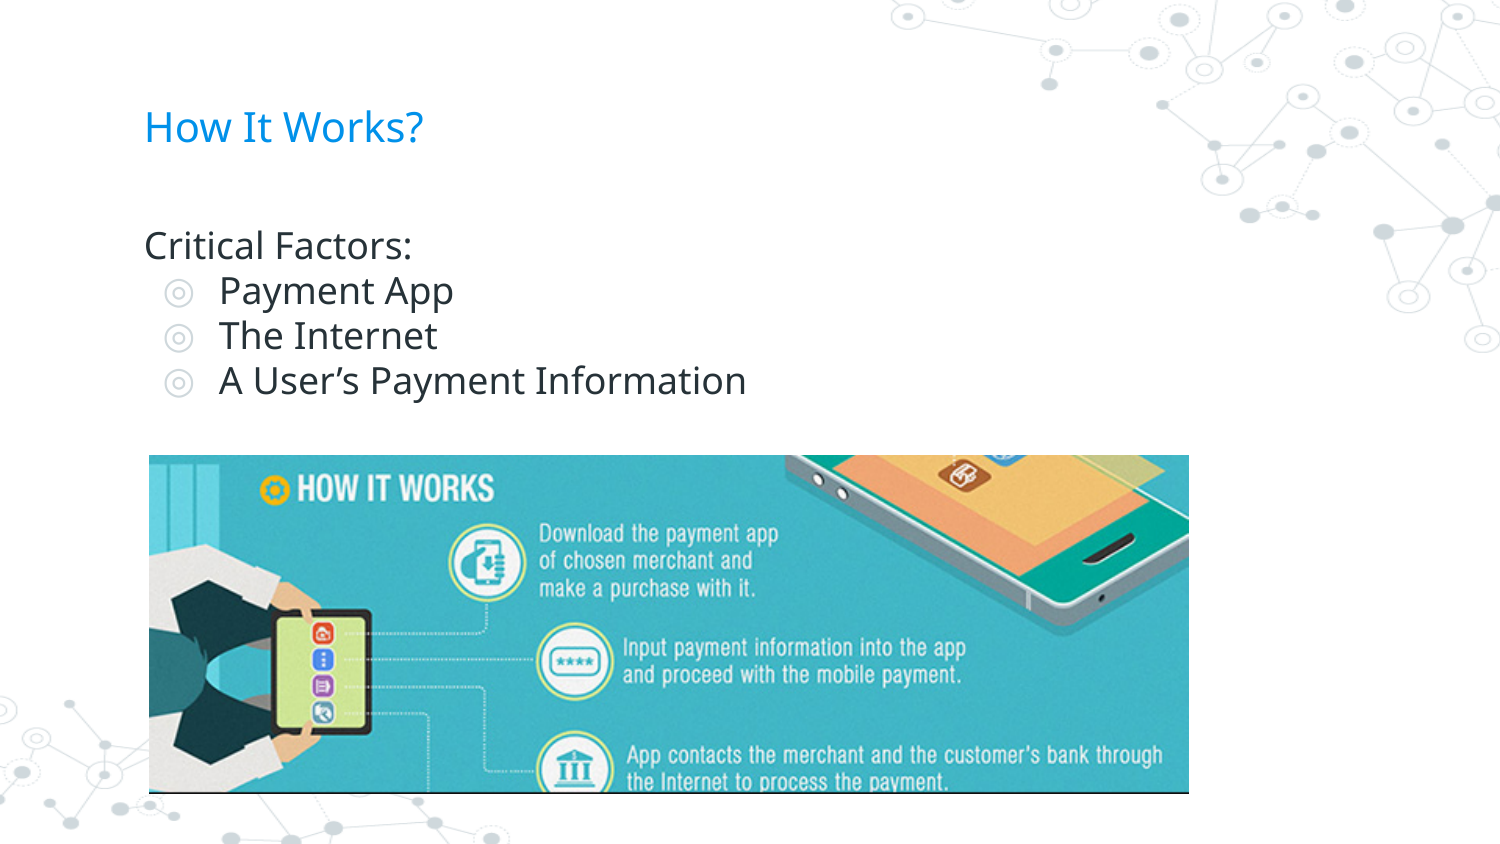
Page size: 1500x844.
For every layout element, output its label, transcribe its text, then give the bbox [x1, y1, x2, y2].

list Critical Factors: Payment App The Internet A User’s Payment Information [128, 206, 1372, 794]
picture [0, 0, 1500, 844]
title How It Works? [128, 50, 1372, 166]
